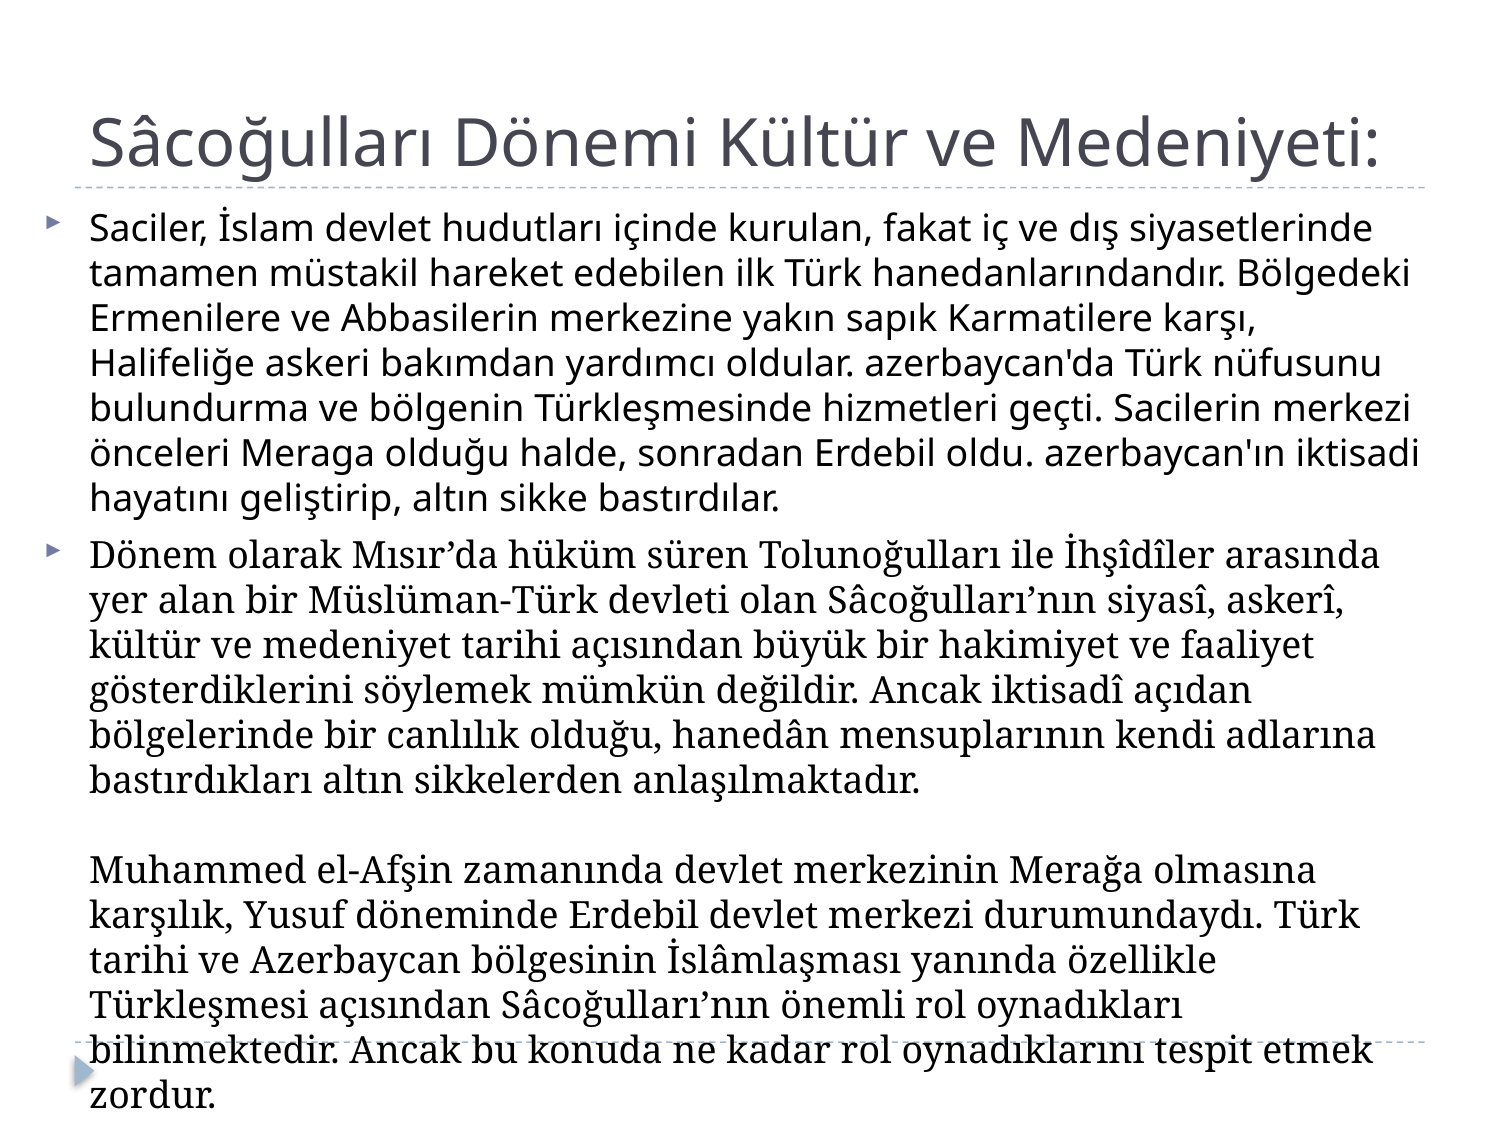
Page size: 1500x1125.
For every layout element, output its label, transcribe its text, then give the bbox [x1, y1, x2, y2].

list Saciler, İslam devlet hudutları içinde kurulan, fakat iç ve dış siyasetlerinde tamamen müstakil hareket edebilen ilk Türk hanedanlarındandır. Bölgedeki Ermenilere ve Abbasilerin merkezine yakın sapık Karmatilere karşı, Halifeliğe askeri bakımdan yardımcı oldular. azerbaycan'da Türk nüfusunu bulundurma ve bölgenin Türkleşmesinde hizmetleri geçti. Sacilerin merkezi önceleri Meraga olduğu halde, sonradan Erdebil oldu. azerbaycan'ın iktisadi hayatını geliştirip, altın sikke bastırdılar. Dönem olarak Mısır’da hüküm süren Tolunoğulları ile İhşîdîler arasında yer alan bir Müslüman-Türk devleti olan Sâcoğulları’nın siyasî, askerî, kültür ve medeniyet tarihi açısından büyük bir hakimiyet ve faaliyet gösterdiklerini söylemek mümkün değildir. Ancak iktisadî açıdan bölgelerinde bir canlılık olduğu, hanedân mensuplarının kendi adlarına bastırdıkları altın sikkelerden anlaşılmaktadır. Muhammed el-Afşin zamanında devlet merkezinin Merağa olmasına karşılık, Yusuf döneminde Erdebil devlet merkezi durumundaydı. Türk tarihi ve Azerbaycan bölgesinin İslâmlaşması yanında özellikle Türkleşmesi açısından Sâcoğulları’nın önemli rol oynadıkları bilinmektedir. Ancak bu konuda ne kadar rol oynadıklarını tespit etmek zordur. [29, 196, 1441, 1007]
title Sâcoğulları Dönemi Kültür ve Medeniyeti: [75, 24, 1425, 188]
